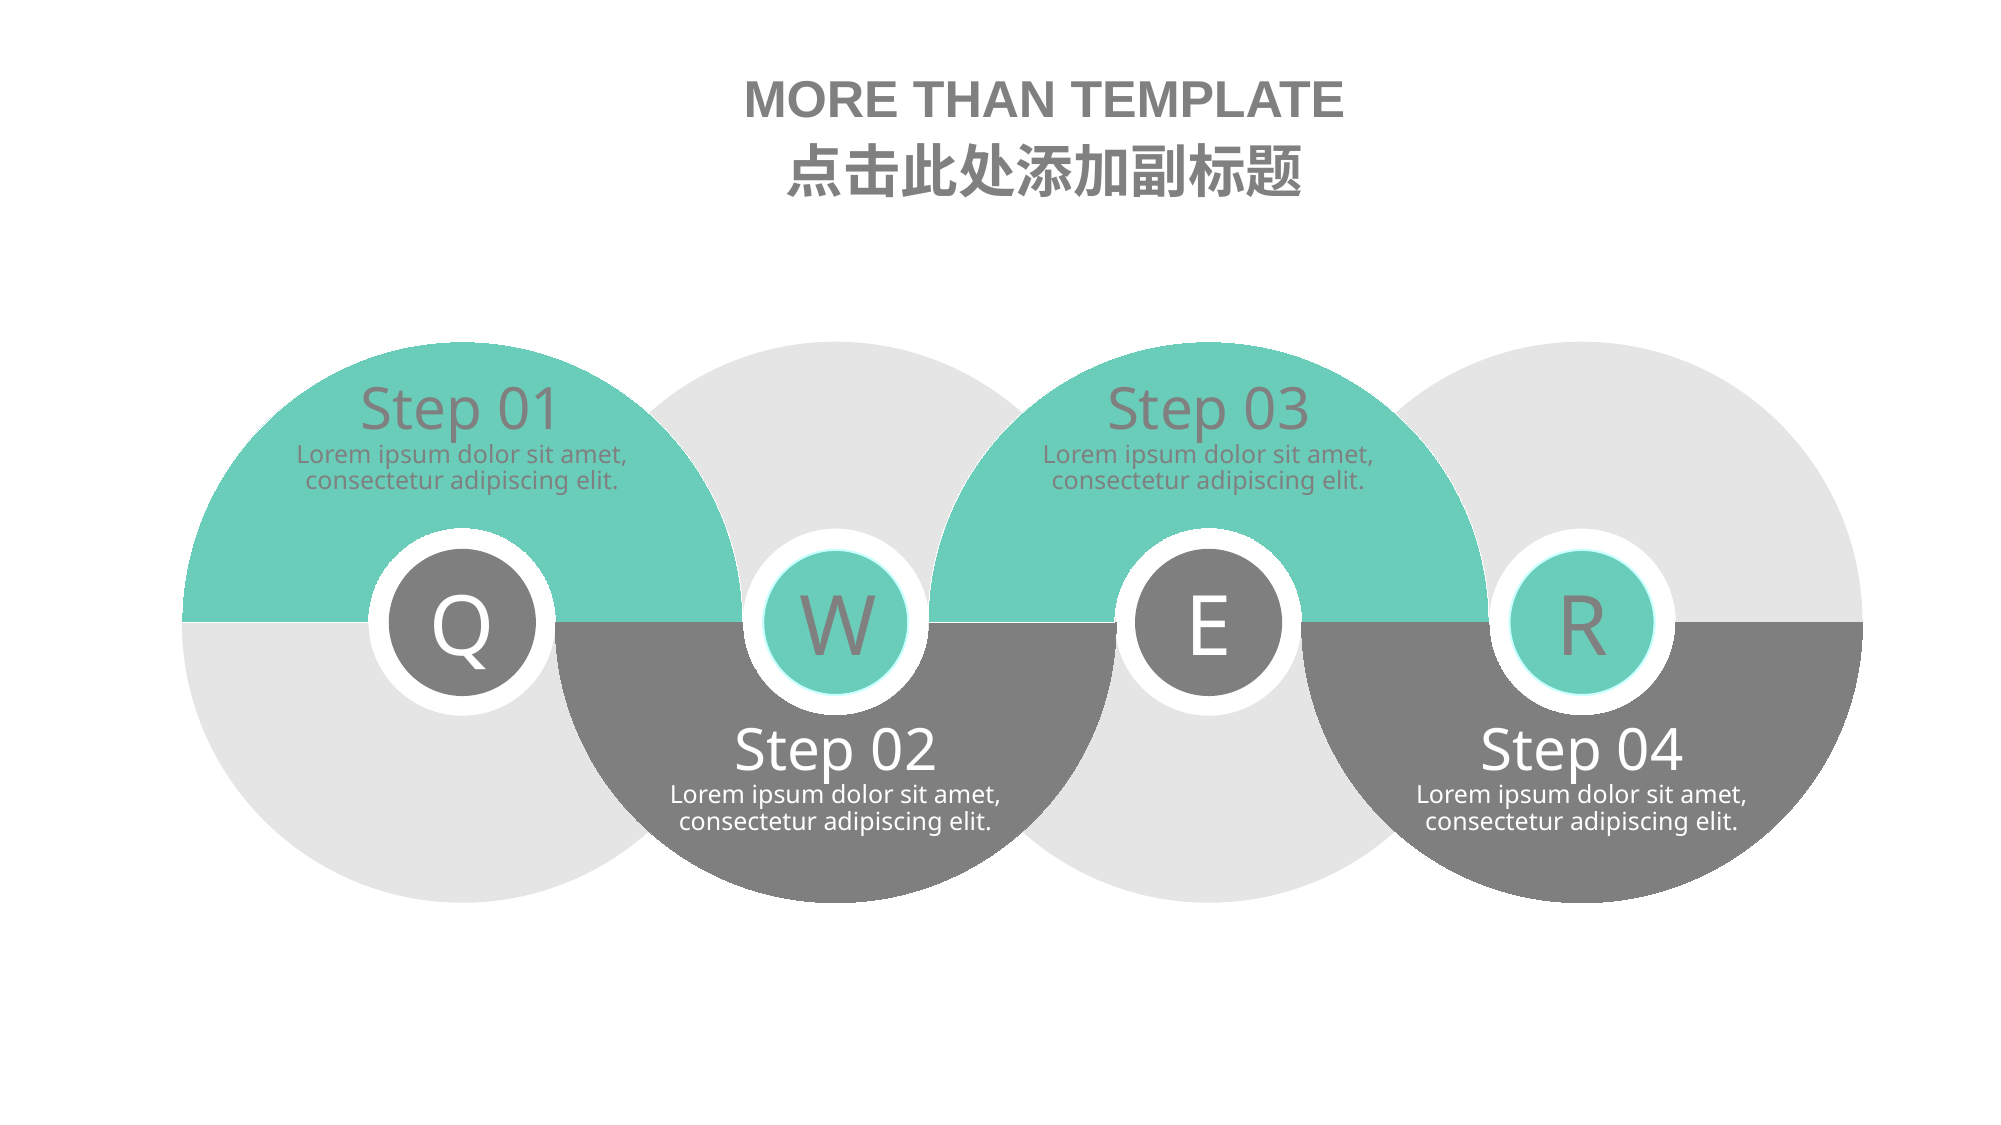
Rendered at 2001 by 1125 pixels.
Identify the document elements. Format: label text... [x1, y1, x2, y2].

text_box Step 04 Lorem ipsum dolor sit amet, consectetur adipiscing elit. [1301, 622, 1863, 903]
text_box [181, 623, 649, 903]
text_box [1022, 633, 1395, 903]
text_box Step 01 Lorem ipsum dolor sit amet, consectetur adipiscing elit. [181, 341, 743, 623]
text_box MORE THAN TEMPLATE 点击此处添加副标题 [714, 52, 1375, 212]
text_box R [1508, 548, 1656, 697]
text_box Step 03 Lorem ipsum dolor sit amet, consectetur adipiscing elit. [928, 341, 1490, 623]
text_box Step 02 Lorem ipsum dolor sit amet, consectetur adipiscing elit. [555, 622, 1117, 903]
text_box W [762, 548, 910, 697]
text_box E [1135, 548, 1283, 697]
text_box Q [388, 548, 536, 697]
text_box [649, 341, 1022, 615]
text_box [1396, 341, 1863, 622]
